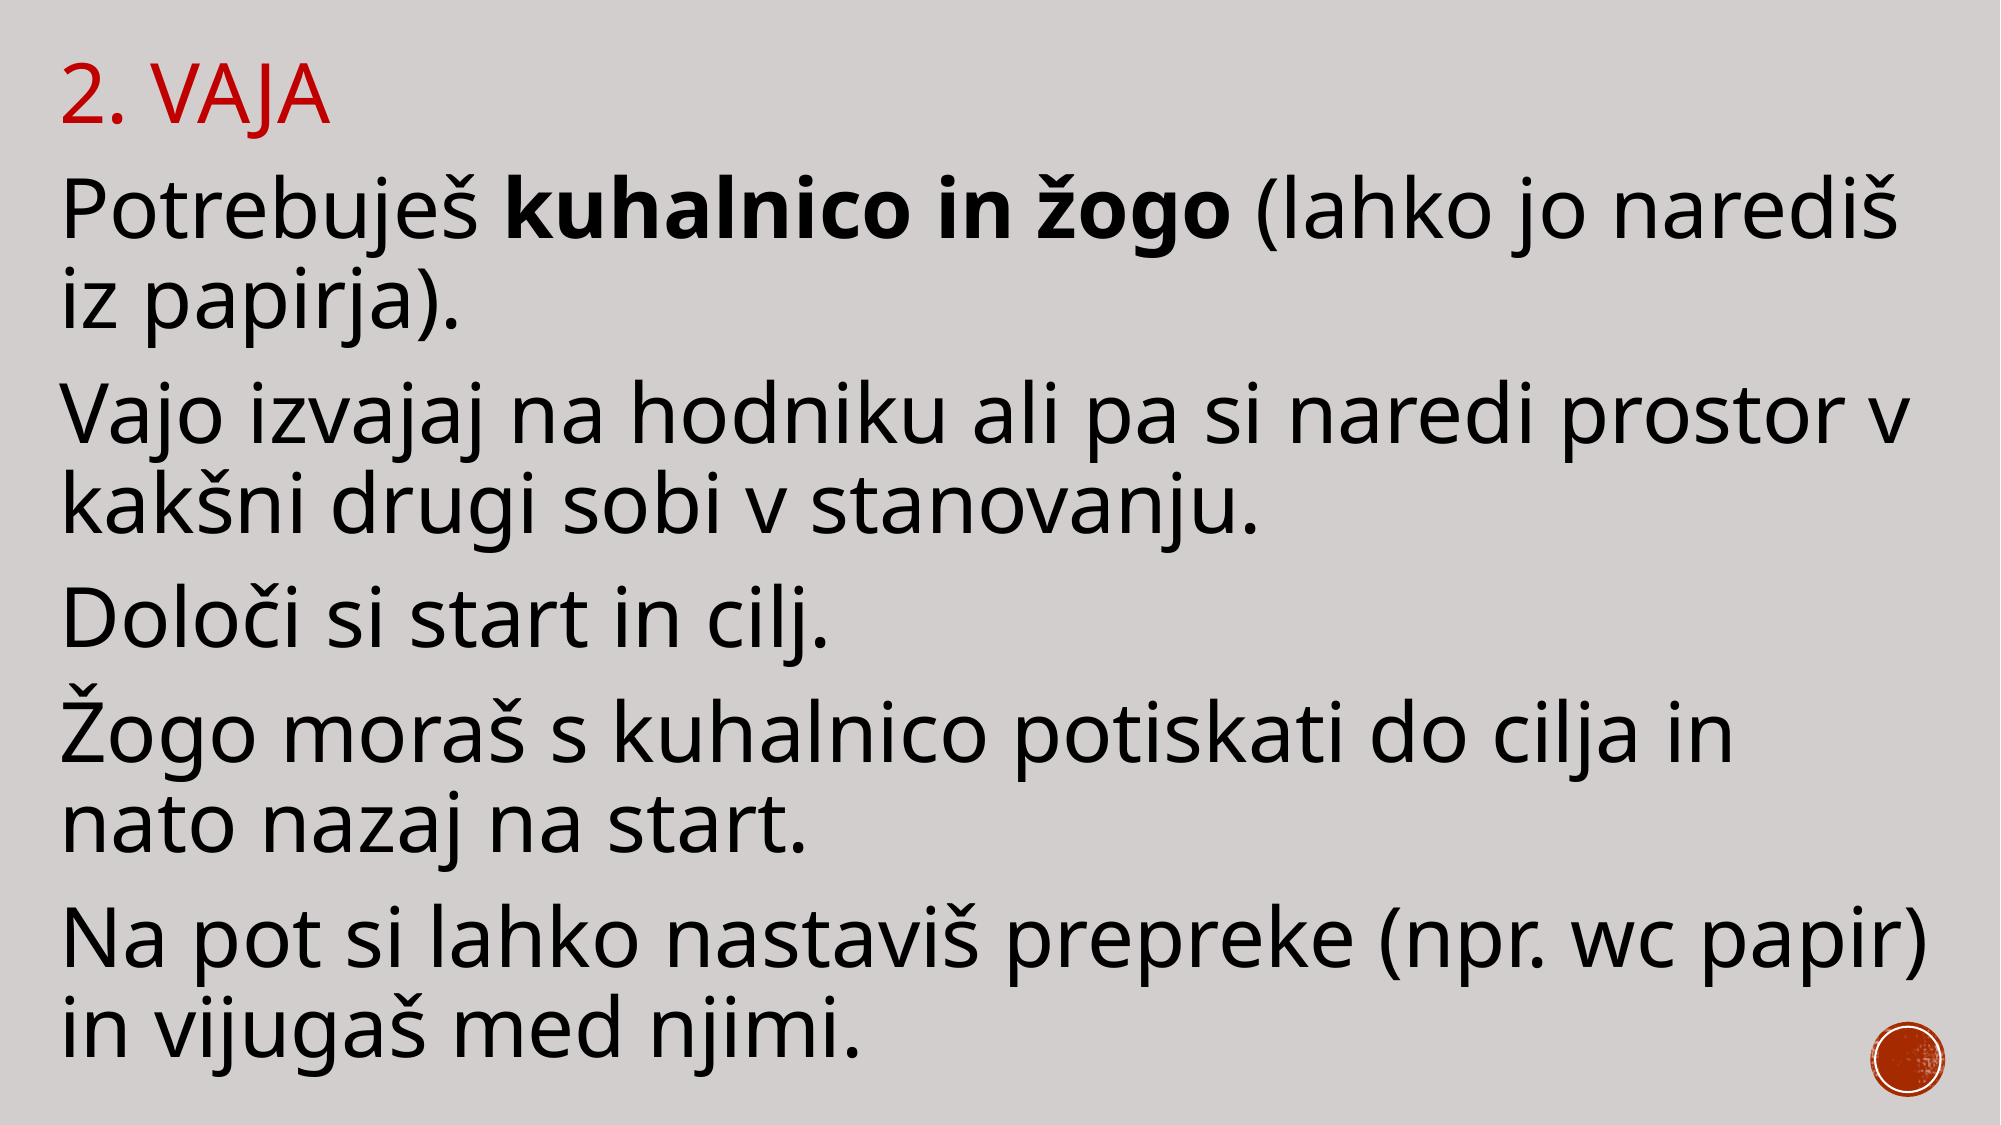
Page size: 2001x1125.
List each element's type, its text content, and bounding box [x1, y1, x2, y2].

list 2. VAJA Potrebuješ kuhalnico in žogo (lahko jo narediš iz papirja). Vajo izvajaj na hodniku ali pa si naredi prostor v kakšni drugi sobi v stanovanju. Določi si start in cilj. Žogo moraš s kuhalnico potiskati do cilja in nato nazaj na start. Na pot si lahko nastaviš prepreke (npr. wc papir) in vijugaš med njimi. [44, 44, 1946, 1090]
